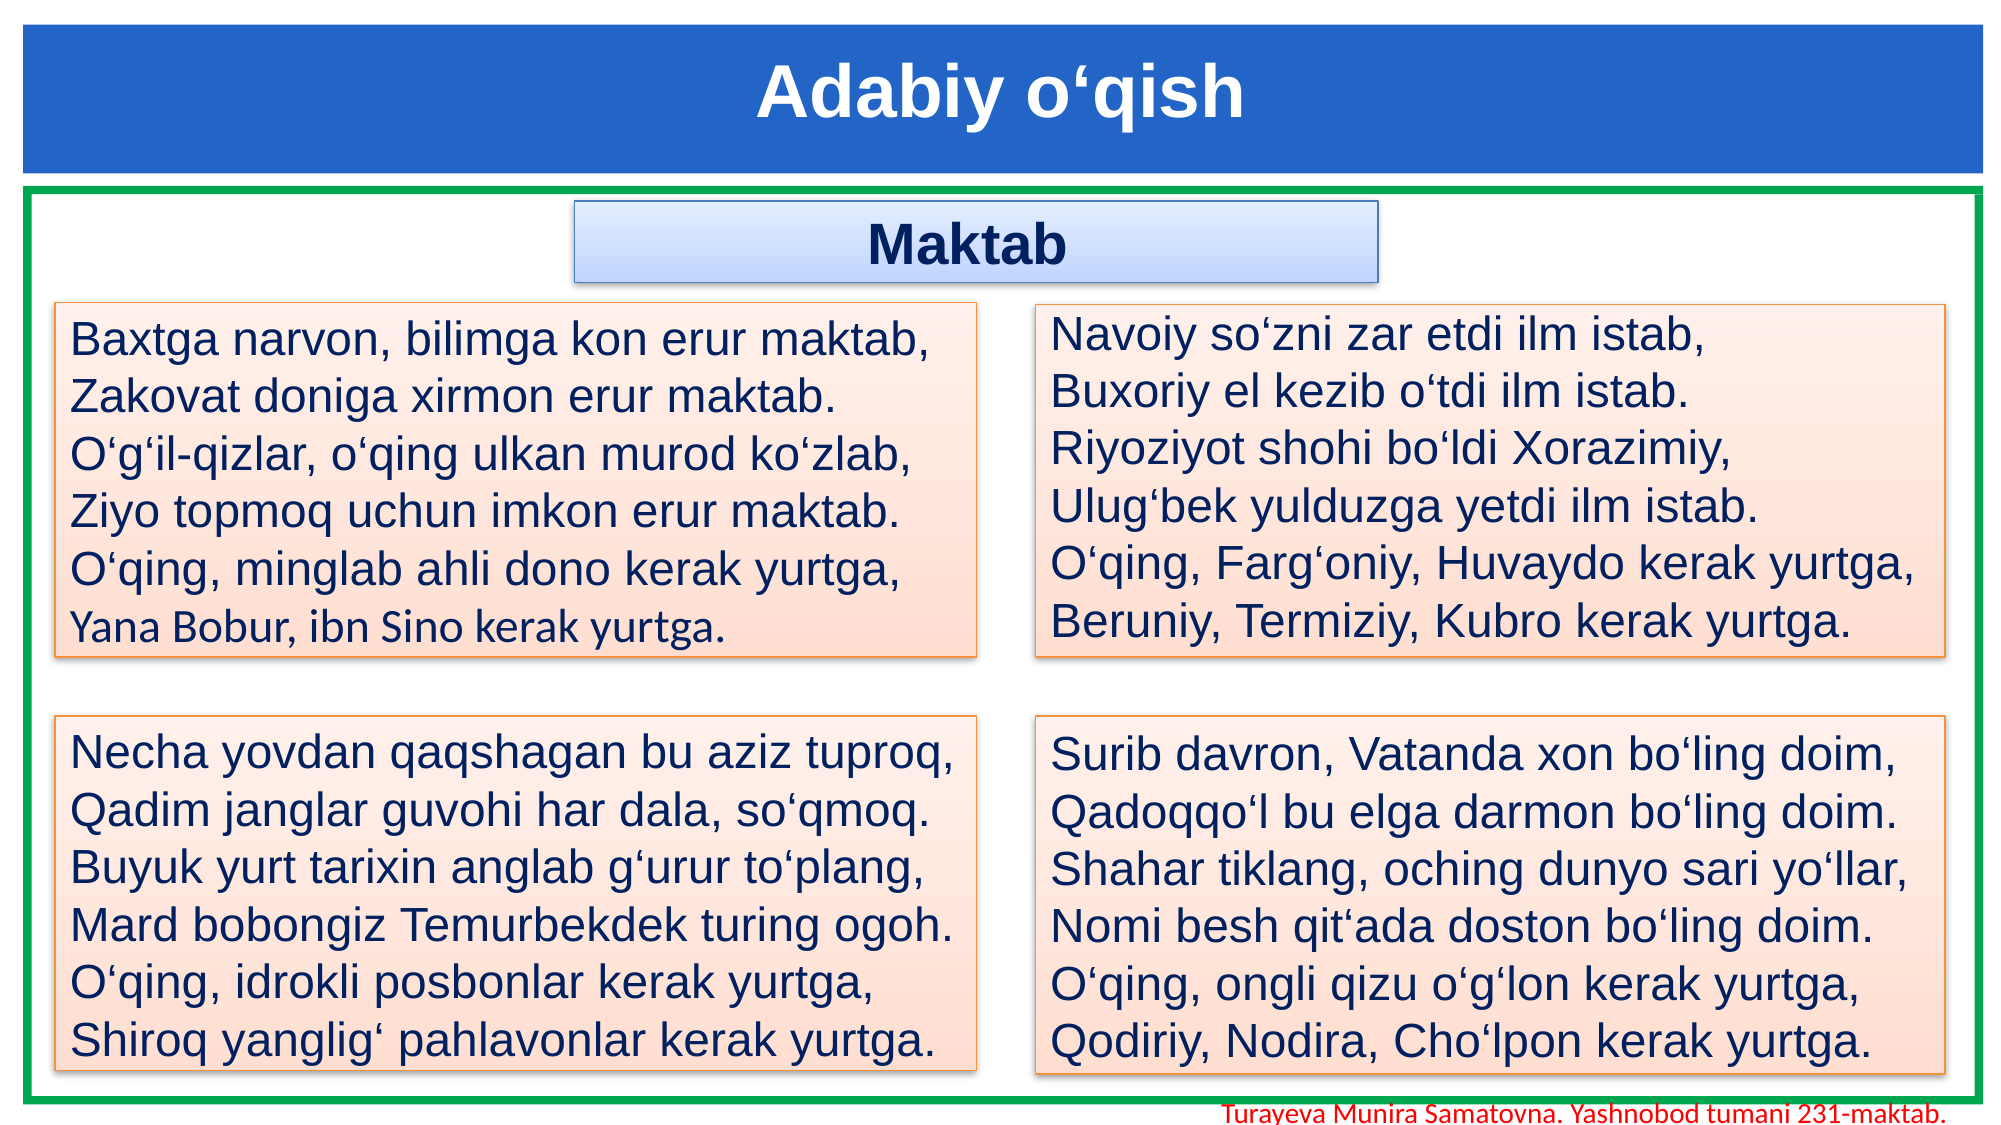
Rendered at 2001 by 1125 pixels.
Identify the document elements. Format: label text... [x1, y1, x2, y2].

footer Turayeva Munira Samatovna. Yashnobod tumani 231-maktab. [1187, 1094, 1981, 1125]
text_box Maktab [574, 200, 1379, 283]
text_box Navoiy so‘zni zar etdi ilm istab, Buxoriy el kezib o‘tdi ilm istab. Riyoziyot shohi bo‘ldi Xorazimiy, Ulug‘bek yulduzga yetdi ilm istab. O‘qing, Farg‘oniy, Huvaydo kerak yurtga, Beruniy, Termiziy, Kubro kerak yurtga. [1035, 304, 1946, 658]
text_box Necha yovdan qaqshagan bu aziz tuproq, Qadim janglar guvohi har dala, so‘qmoq. Buyuk yurt tarixin anglab g‘urur to‘plang, Mard bobongiz Temurbekdek turing ogoh. O‘qing, idrokli posbonlar kerak yurtga, Shiroq yanglig‘ pahlavonlar kerak yurtga. [54, 715, 977, 1071]
text_box Baxtga narvon, bilimga kon erur maktab, Zakovat doniga xirmon erur maktab. O‘g‘il-qizlar, o‘qing ulkan murod ko‘zlab, Ziyo topmoq uchun imkon erur maktab. O‘qing, minglab ahli dono kerak yurtga, Yana Bobur, ibn Sino kerak yurtga. [54, 302, 977, 658]
text_box Surib davron, Vatanda xon bo‘ling doim, Qadoqqo‘l bu elga darmon bo‘ling doim. Shahar tiklang, oching dunyo sari yo‘llar, Nomi besh qit‘ada doston bo‘ling doim. O‘qing, ongli qizu o‘g‘lon kerak yurtga, Qodiriy, Nodira, Cho‘lpon kerak yurtga. [1035, 715, 1946, 1075]
text_box Adabiy o‘qish [125, 41, 1878, 151]
